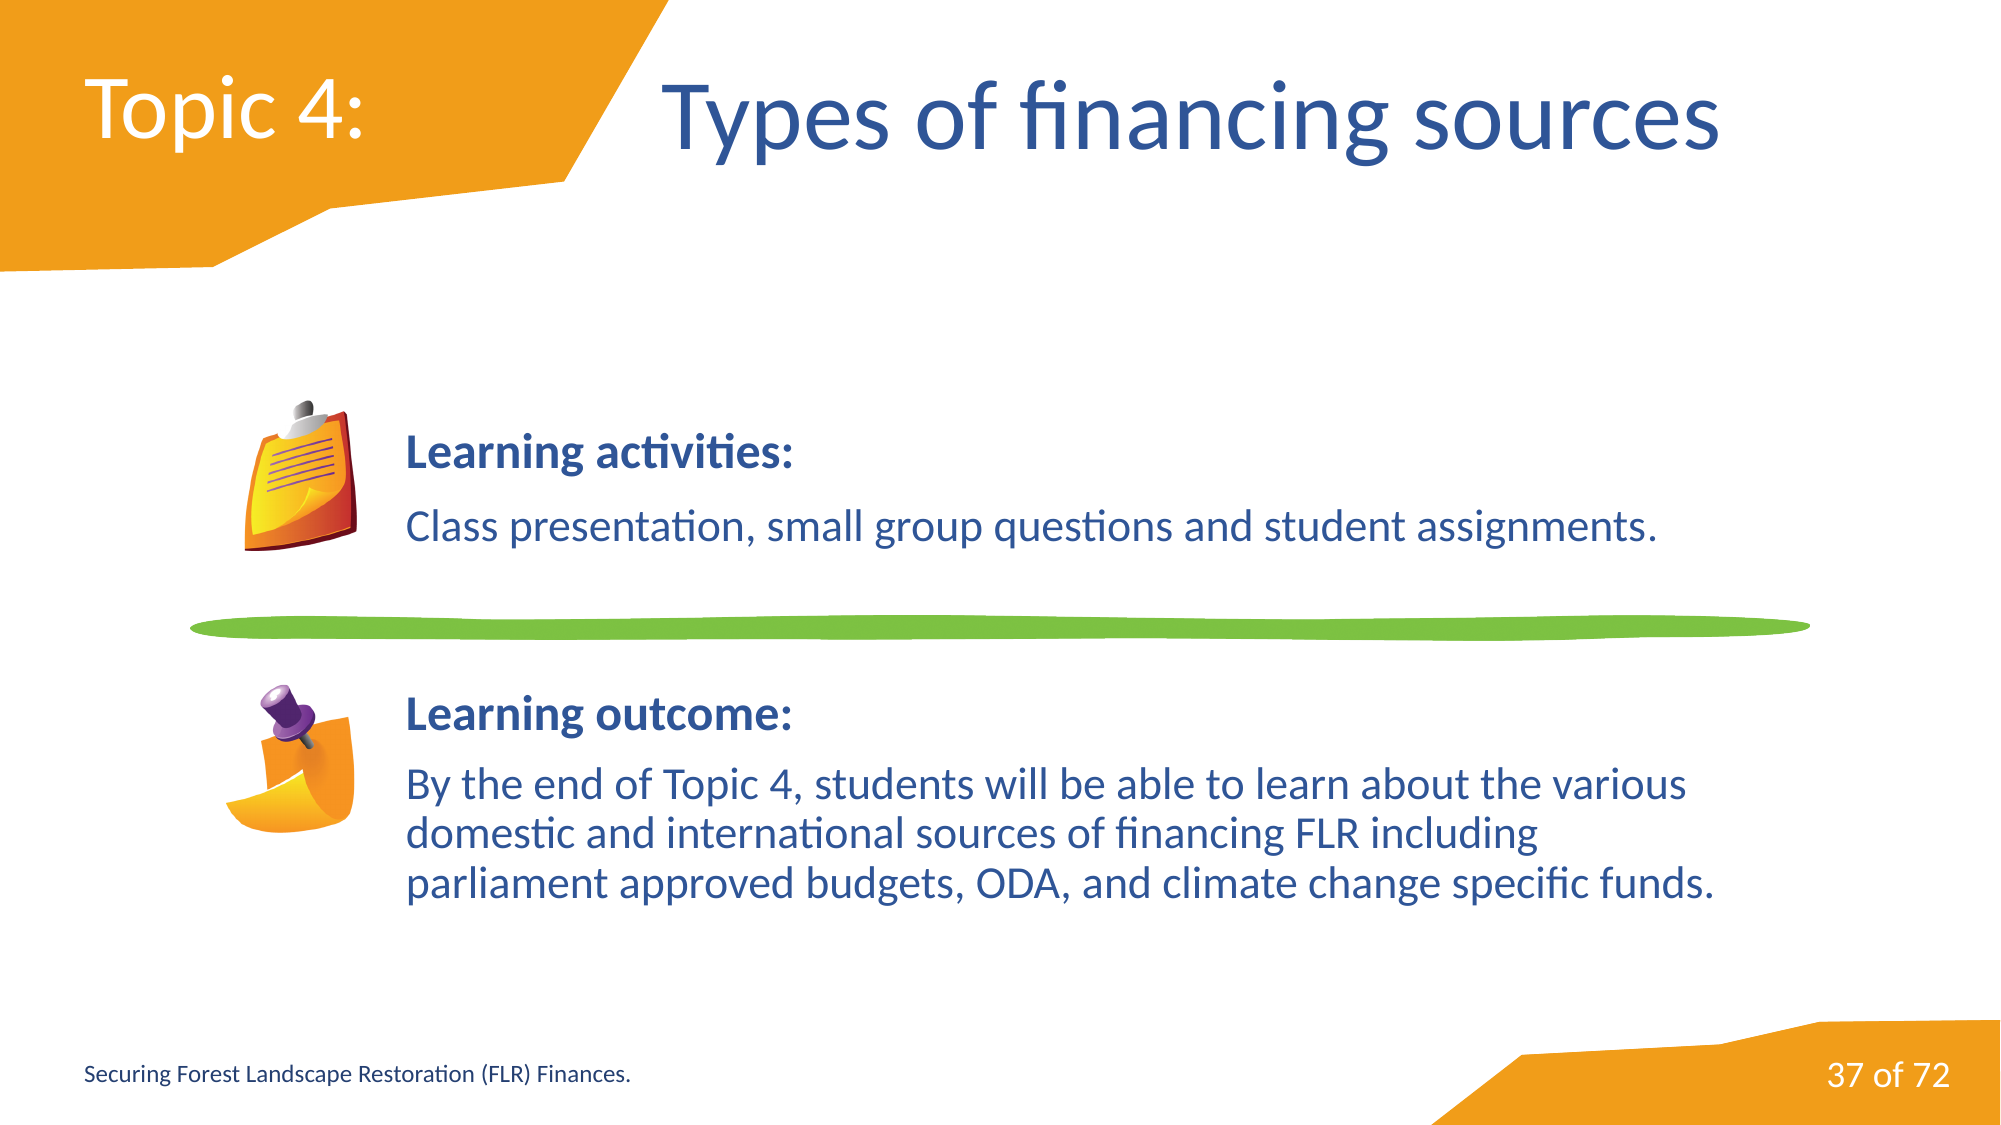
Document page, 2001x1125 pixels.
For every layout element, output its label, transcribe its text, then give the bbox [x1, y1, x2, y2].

text_box Types of financing sources [646, 42, 1883, 178]
slide_number 37 of 72 [1759, 1042, 1966, 1103]
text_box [220, 395, 1741, 611]
footer Securing Forest Landscape Restoration (FLR) Finances. [69, 1042, 890, 1103]
title Topic 4: [69, 0, 765, 218]
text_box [220, 679, 1741, 990]
picture [190, 615, 1810, 641]
